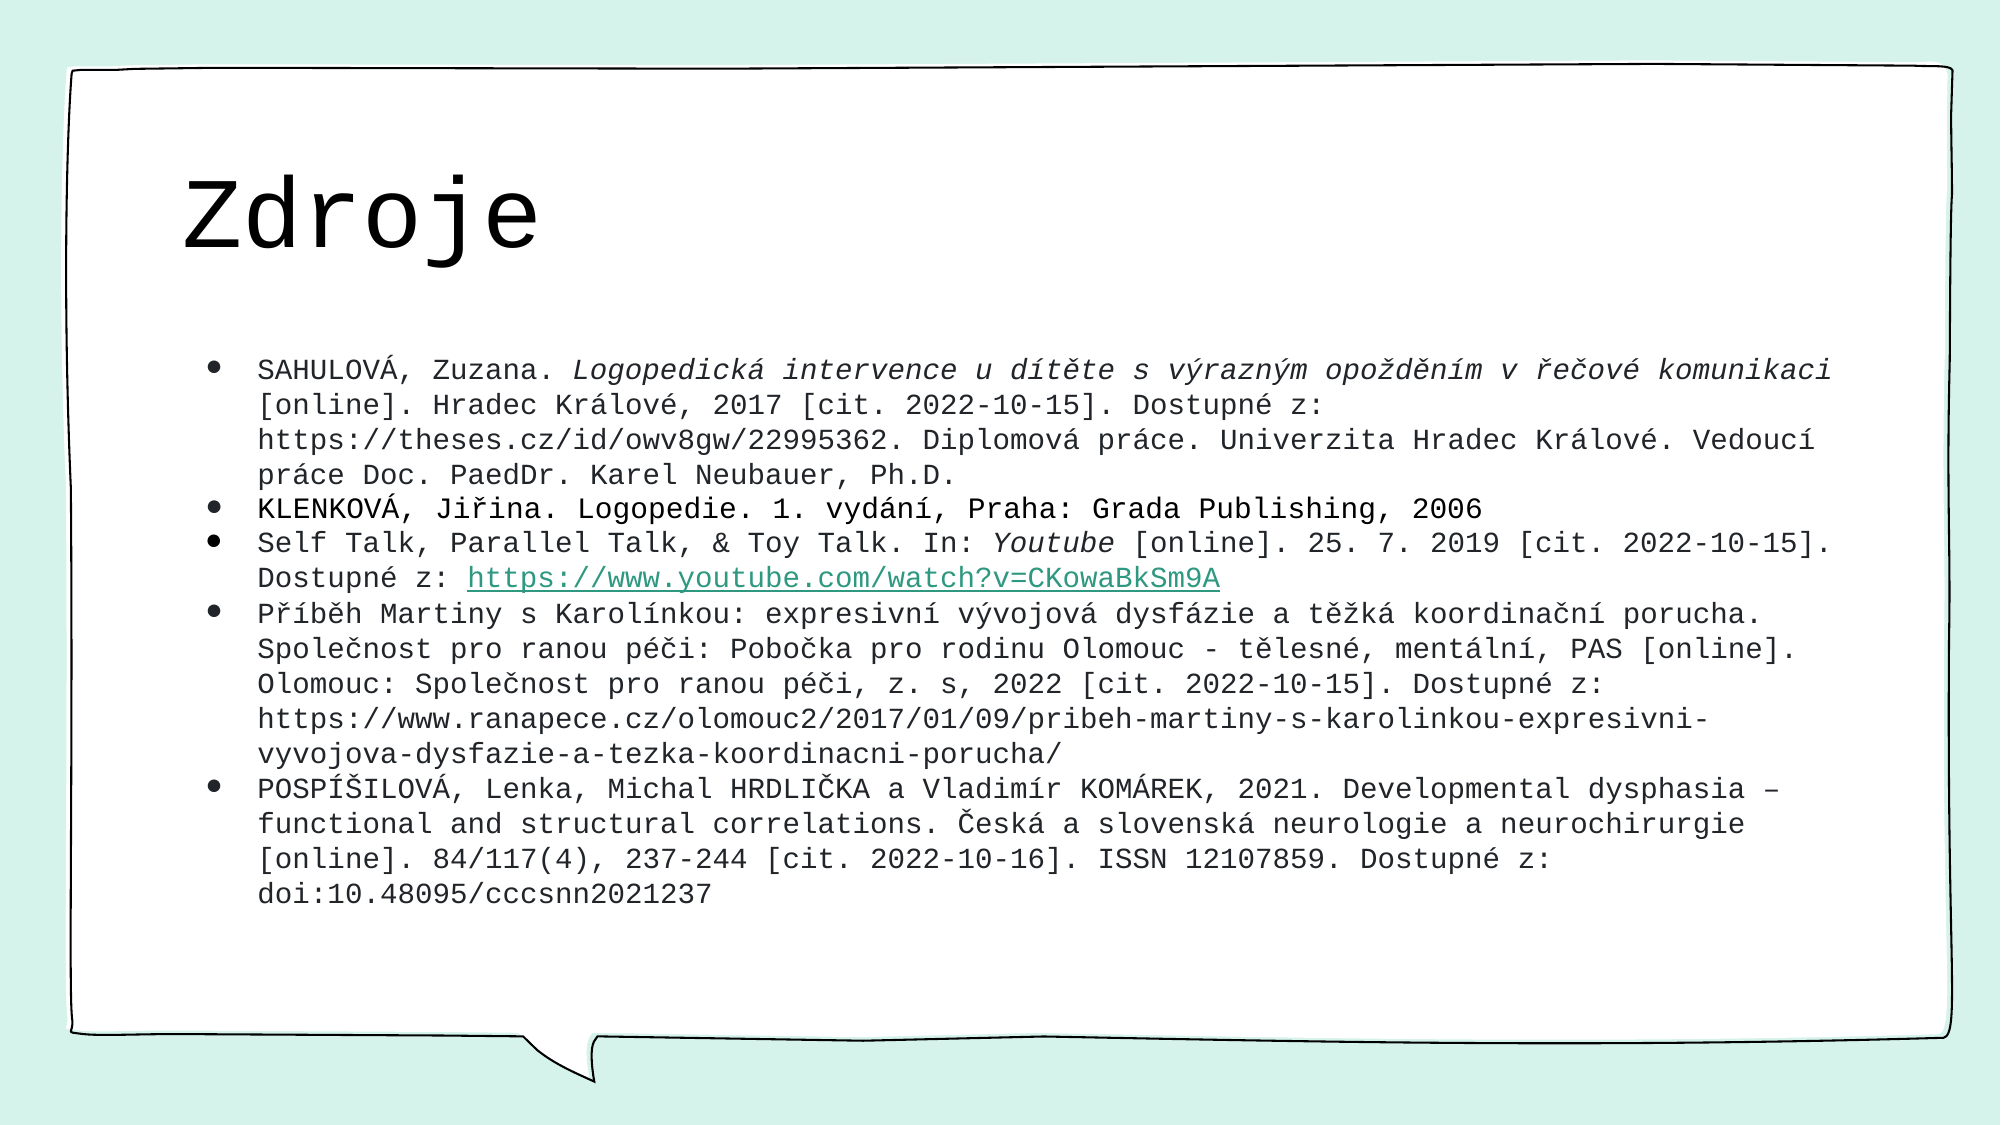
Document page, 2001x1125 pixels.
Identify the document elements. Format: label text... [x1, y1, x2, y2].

list SAHULOVÁ, Zuzana. Logopedická intervence u dítěte s výrazným opožděním v řečové komunikaci [online]. Hradec Králové, 2017 [cit. 2022-10-15]. Dostupné z: https://theses.cz/id/owv8gw/22995362. Diplomová práce. Univerzita Hradec Králové. Vedoucí práce Doc. PaedDr. Karel Neubauer, Ph.D. KLENKOVÁ, Jiřina. Logopedie. 1. vydání, Praha: Grada Publishing, 2006 Self Talk, Parallel Talk, & Toy Talk. In: Youtube [online]. 25. 7. 2019 [cit. 2022-10-15]. Dostupné z: https://www.youtube.com/watch?v=CKowaBkSm9A Příběh Martiny s Karolínkou: expresivní vývojová dysfázie a těžká koordinační porucha. Společnost pro ranou péči: Pobočka pro rodinu Olomouc - tělesné, mentální, PAS [online]. Olomouc: Společnost pro ranou péči, z. s, 2022 [cit. 2022-10-15]. Dostupné z: https://www.ranapece.cz/olomouc2/2017/01/09/pribeh-martiny-s-karolinkou-expresivni-vyvojova-dysfazie-a-tezka-koordinacni-porucha/ POSPÍŠILOVÁ, Lenka, Michal HRDLIČKA a Vladimír KOMÁREK, 2021. Developmental dysphasia – functional and structural correlations. Česká a slovenská neurologie a neurochirurgie [online]. 84/117(4), 237-244 [cit. 2022-10-16]. ISSN 12107859. Dostupné z: doi:10.48095/cccsnn2021237 [167, 342, 1863, 971]
title Zdroje [167, 91, 1863, 324]
